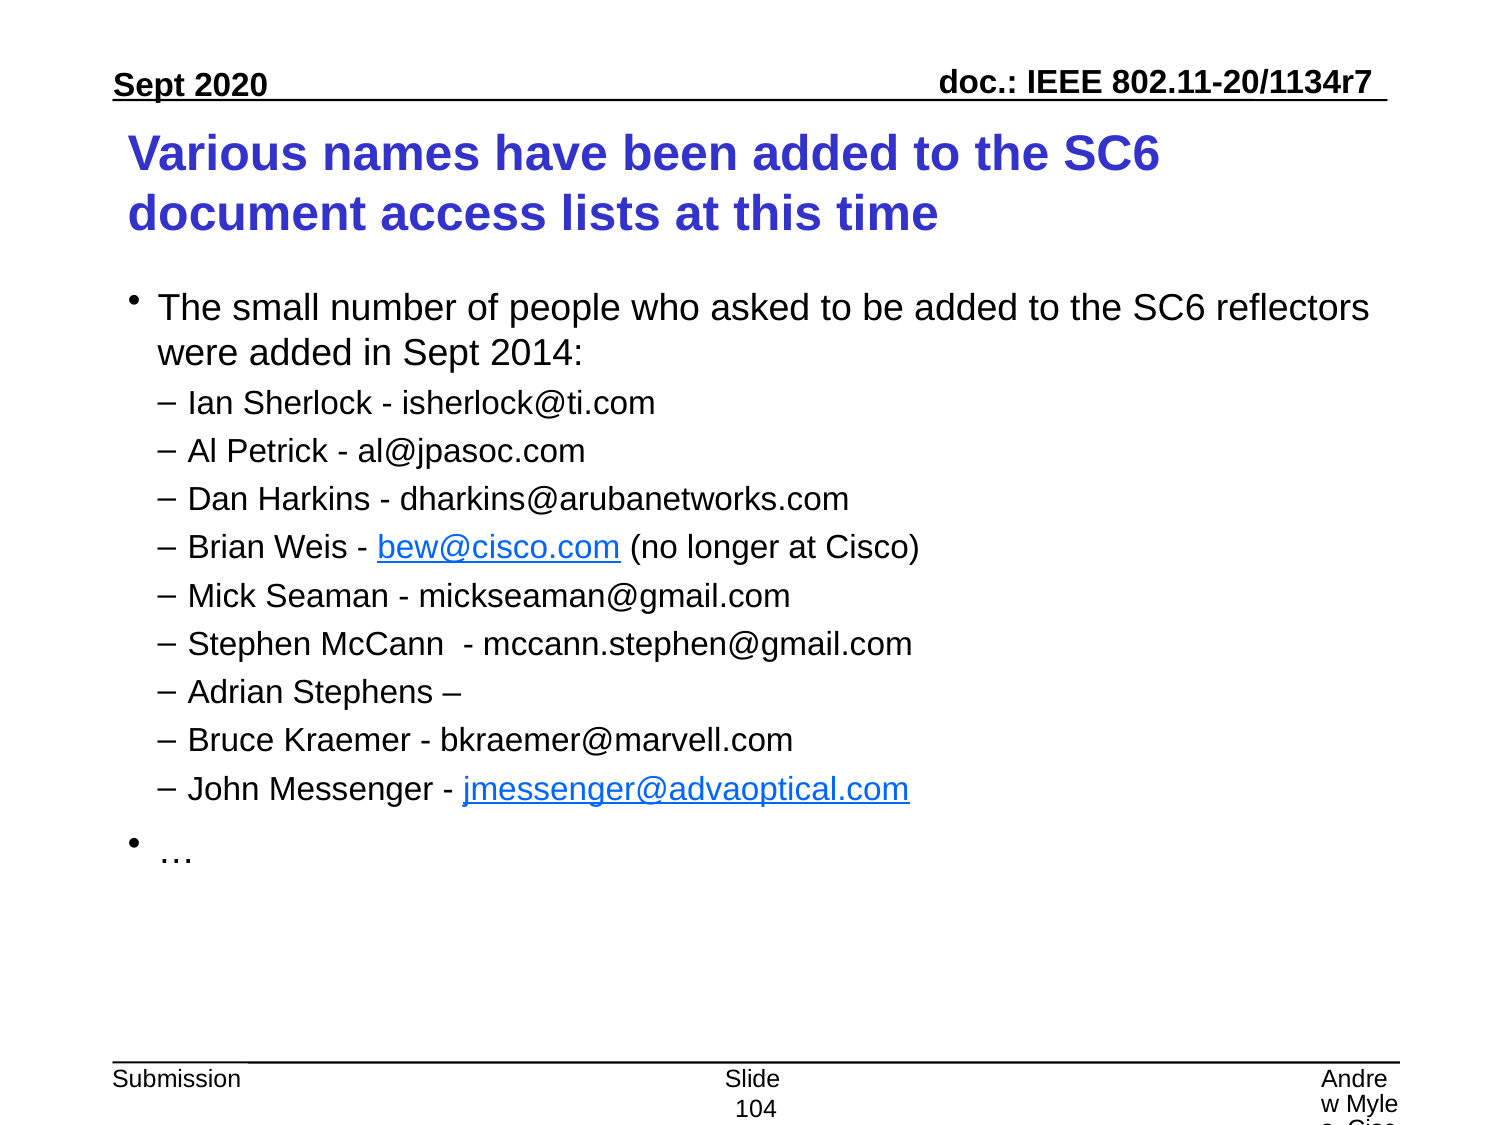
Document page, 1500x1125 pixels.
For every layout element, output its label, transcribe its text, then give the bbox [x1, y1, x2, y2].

slide_number Slide 104 [709, 1061, 803, 1093]
list The small number of people who asked to be added to the SC6 reflectors were added in Sept 2014: Ian Sherlock - isherlock@ti.com Al Petrick - al@jpasoc.com Dan Harkins - dharkins@arubanetworks.com Brian Weis - bew@cisco.com (no longer at Cisco) Mick Seaman - mickseaman@gmail.com Stephen McCann - mccann.stephen@gmail.com Adrian Stephens – Bruce Kraemer - bkraemer@marvell.com John Messenger - jmessenger@advaoptical.com … [112, 275, 1388, 950]
title Various names have been added to the SC6 document access lists at this time [112, 112, 1388, 275]
footer Andrew Myles, Cisco [1320, 1061, 1402, 1093]
